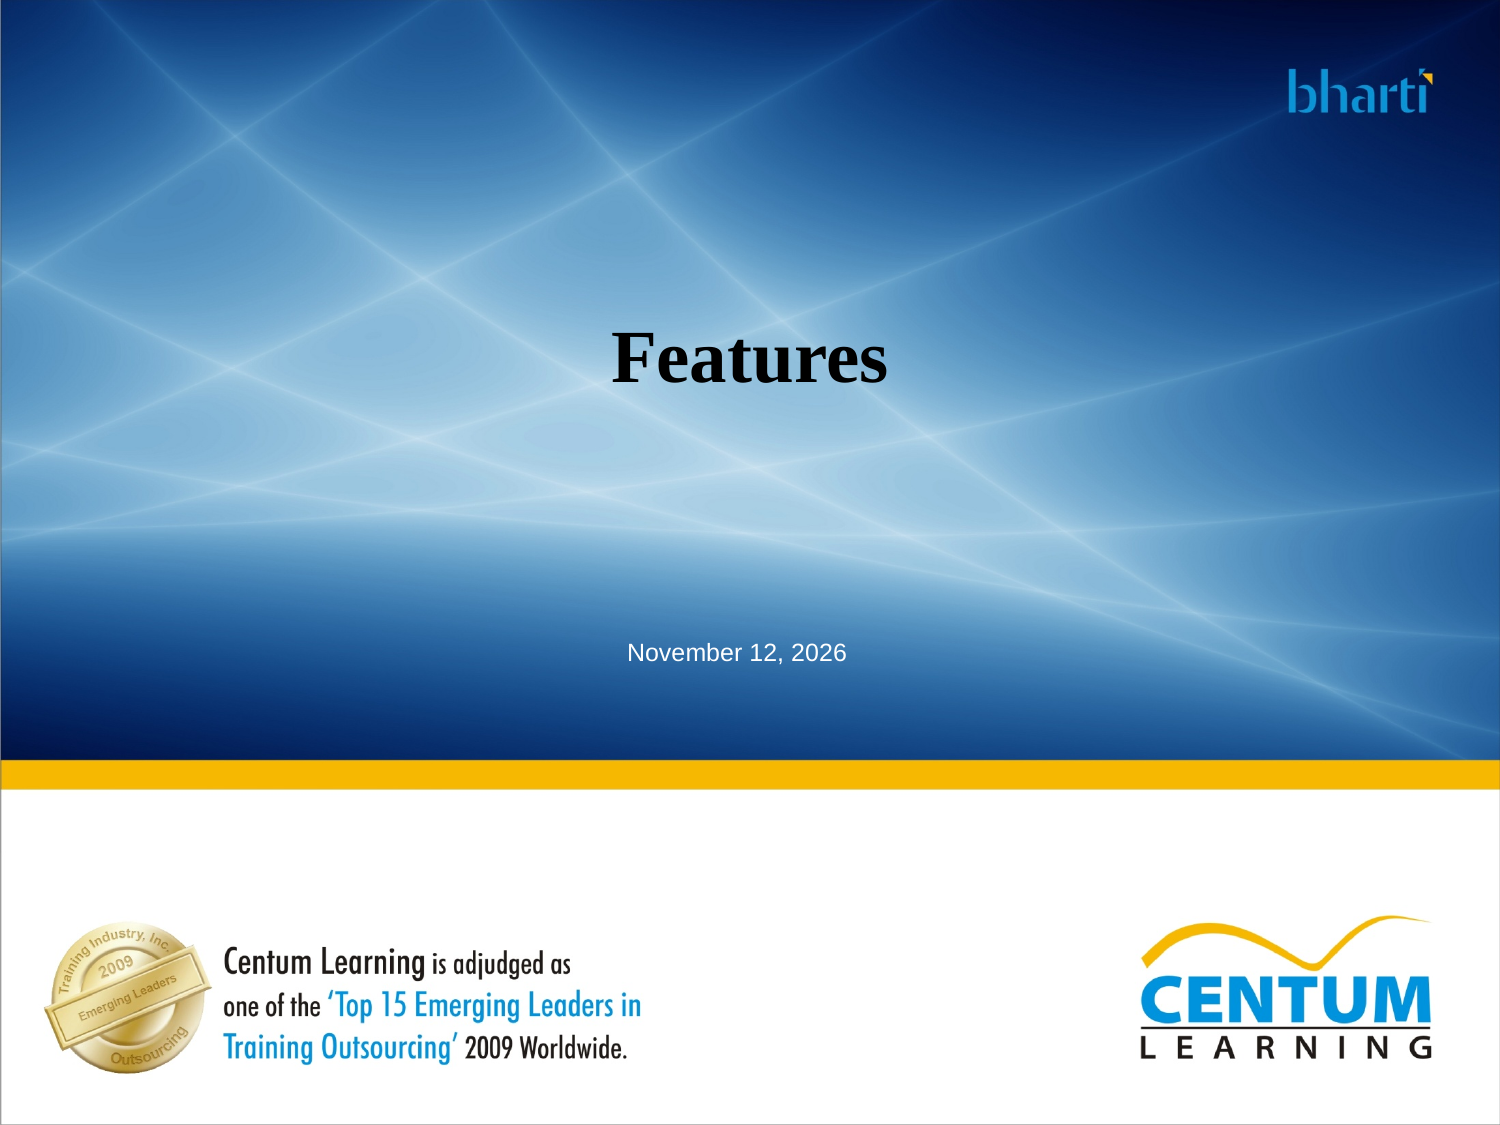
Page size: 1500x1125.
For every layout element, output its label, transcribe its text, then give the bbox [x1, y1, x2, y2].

text_box Features [37, 299, 1463, 463]
picture [0, 0, 1500, 1125]
text_box September 7, 2009 [512, 629, 963, 680]
